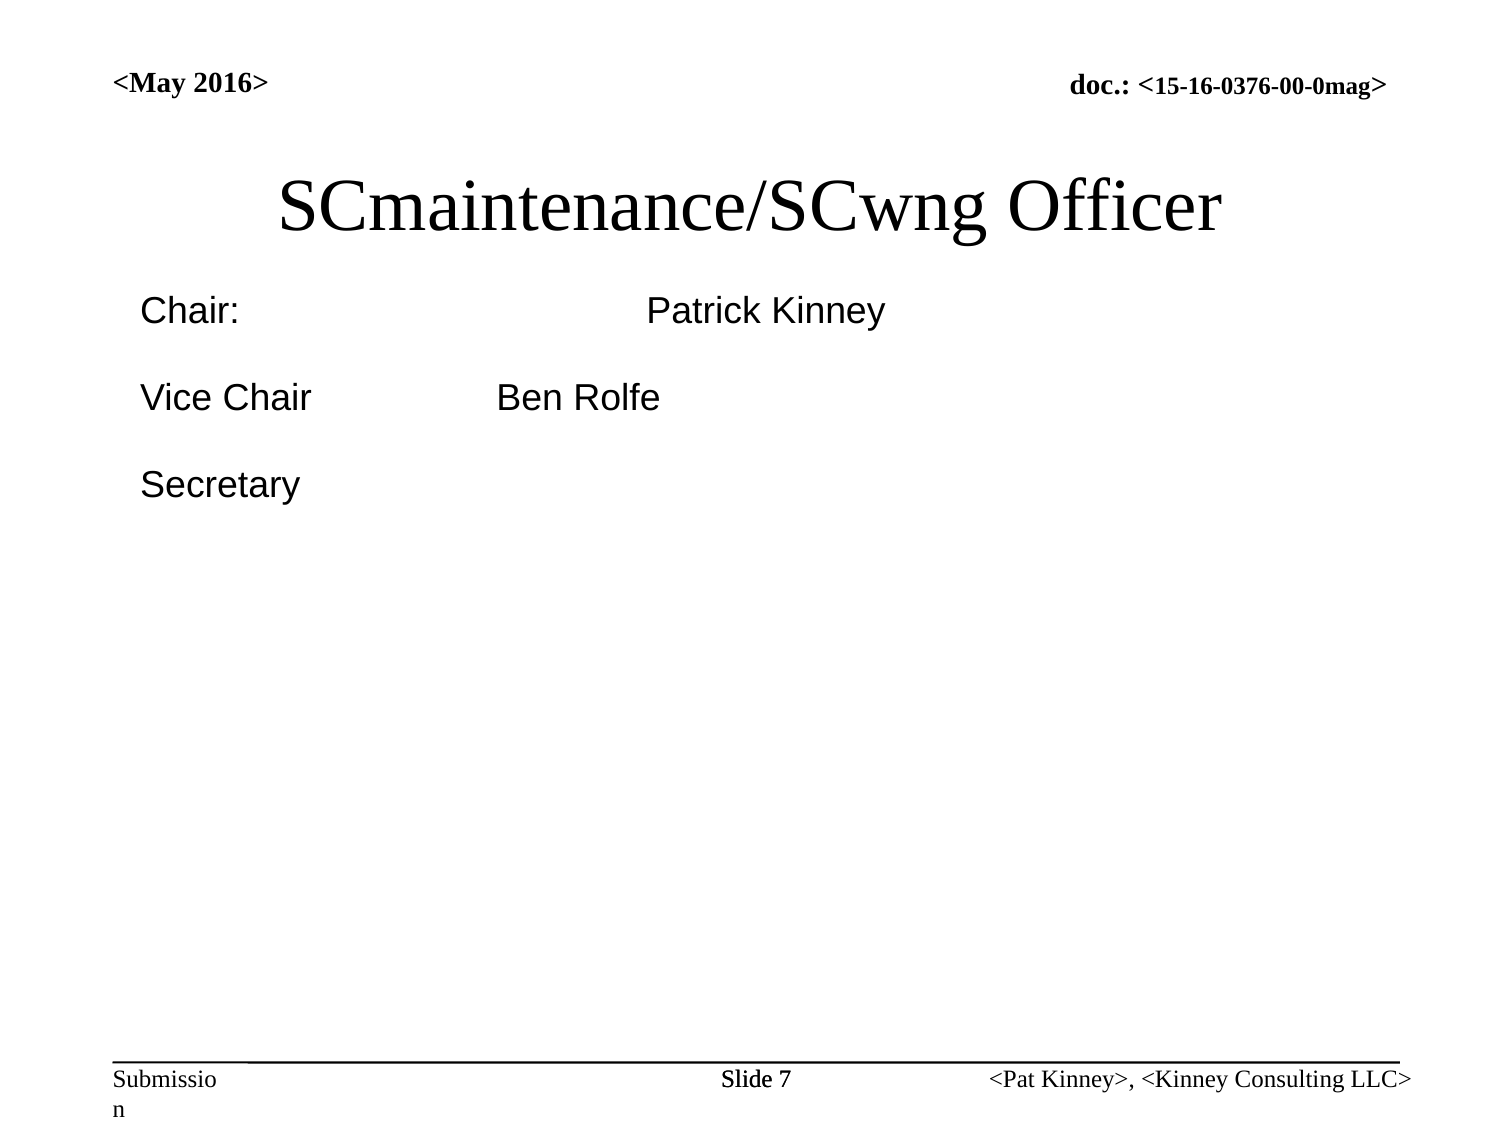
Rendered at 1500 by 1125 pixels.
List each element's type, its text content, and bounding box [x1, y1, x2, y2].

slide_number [112, 62, 376, 99]
text_box Slide 7 [675, 1062, 838, 1093]
title SCmaintenance/SCwng Officer [112, 112, 1388, 288]
footer <Pat Kinney>, <Kinney Consulting LLC> [899, 1061, 1413, 1093]
list Chair: Patrick Kinney Vice Chair Ben Rolfe Secretary [125, 287, 1400, 1013]
